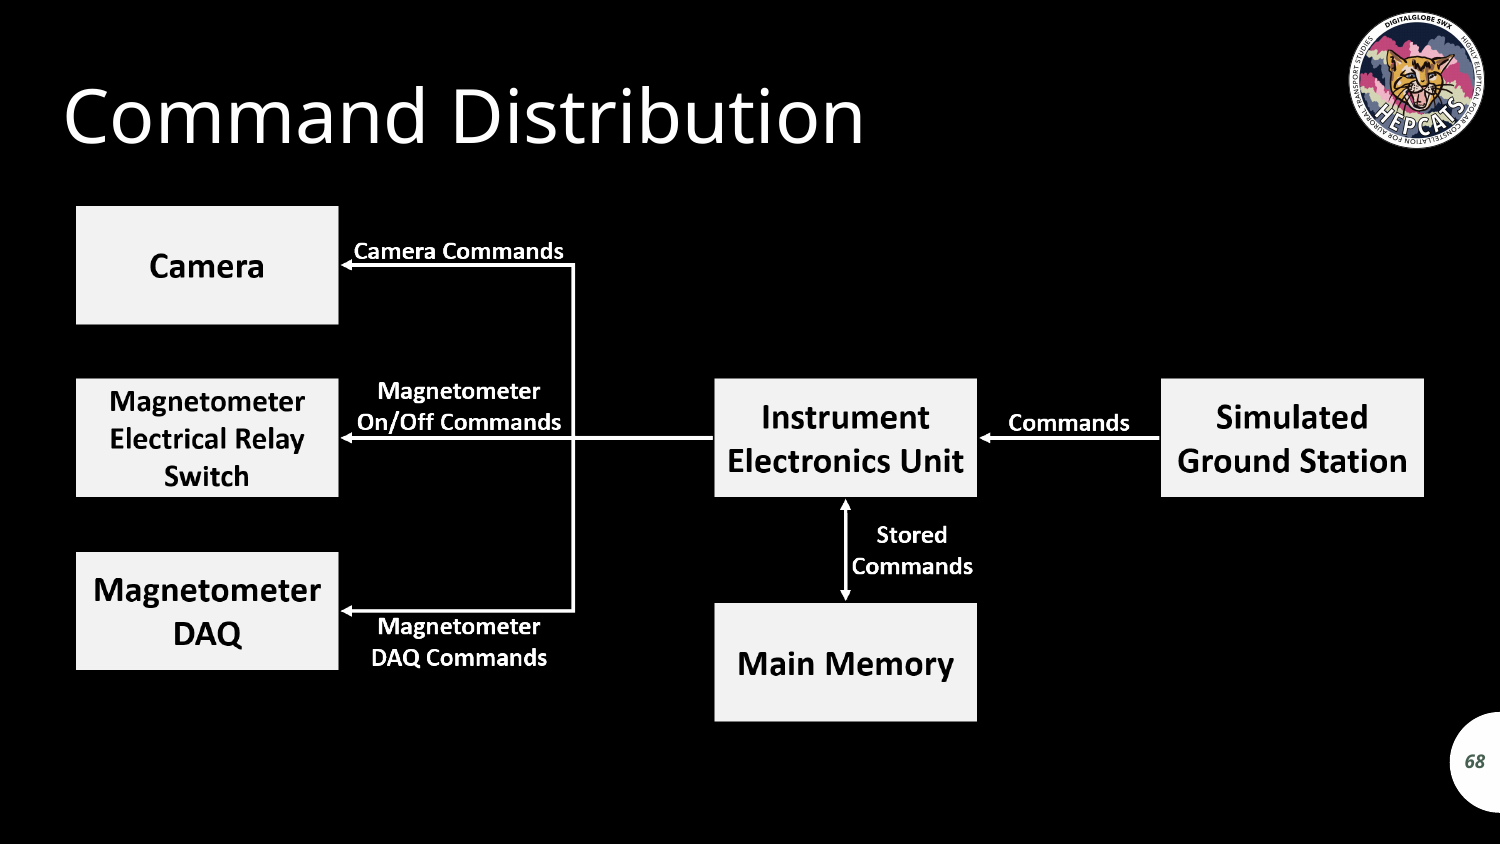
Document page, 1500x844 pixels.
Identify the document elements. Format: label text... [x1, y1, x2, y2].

picture [1313, 6, 1493, 153]
picture [70, 201, 1430, 726]
slide_number 68 [1429, 739, 1500, 785]
title Command Distribution [51, 72, 1449, 167]
